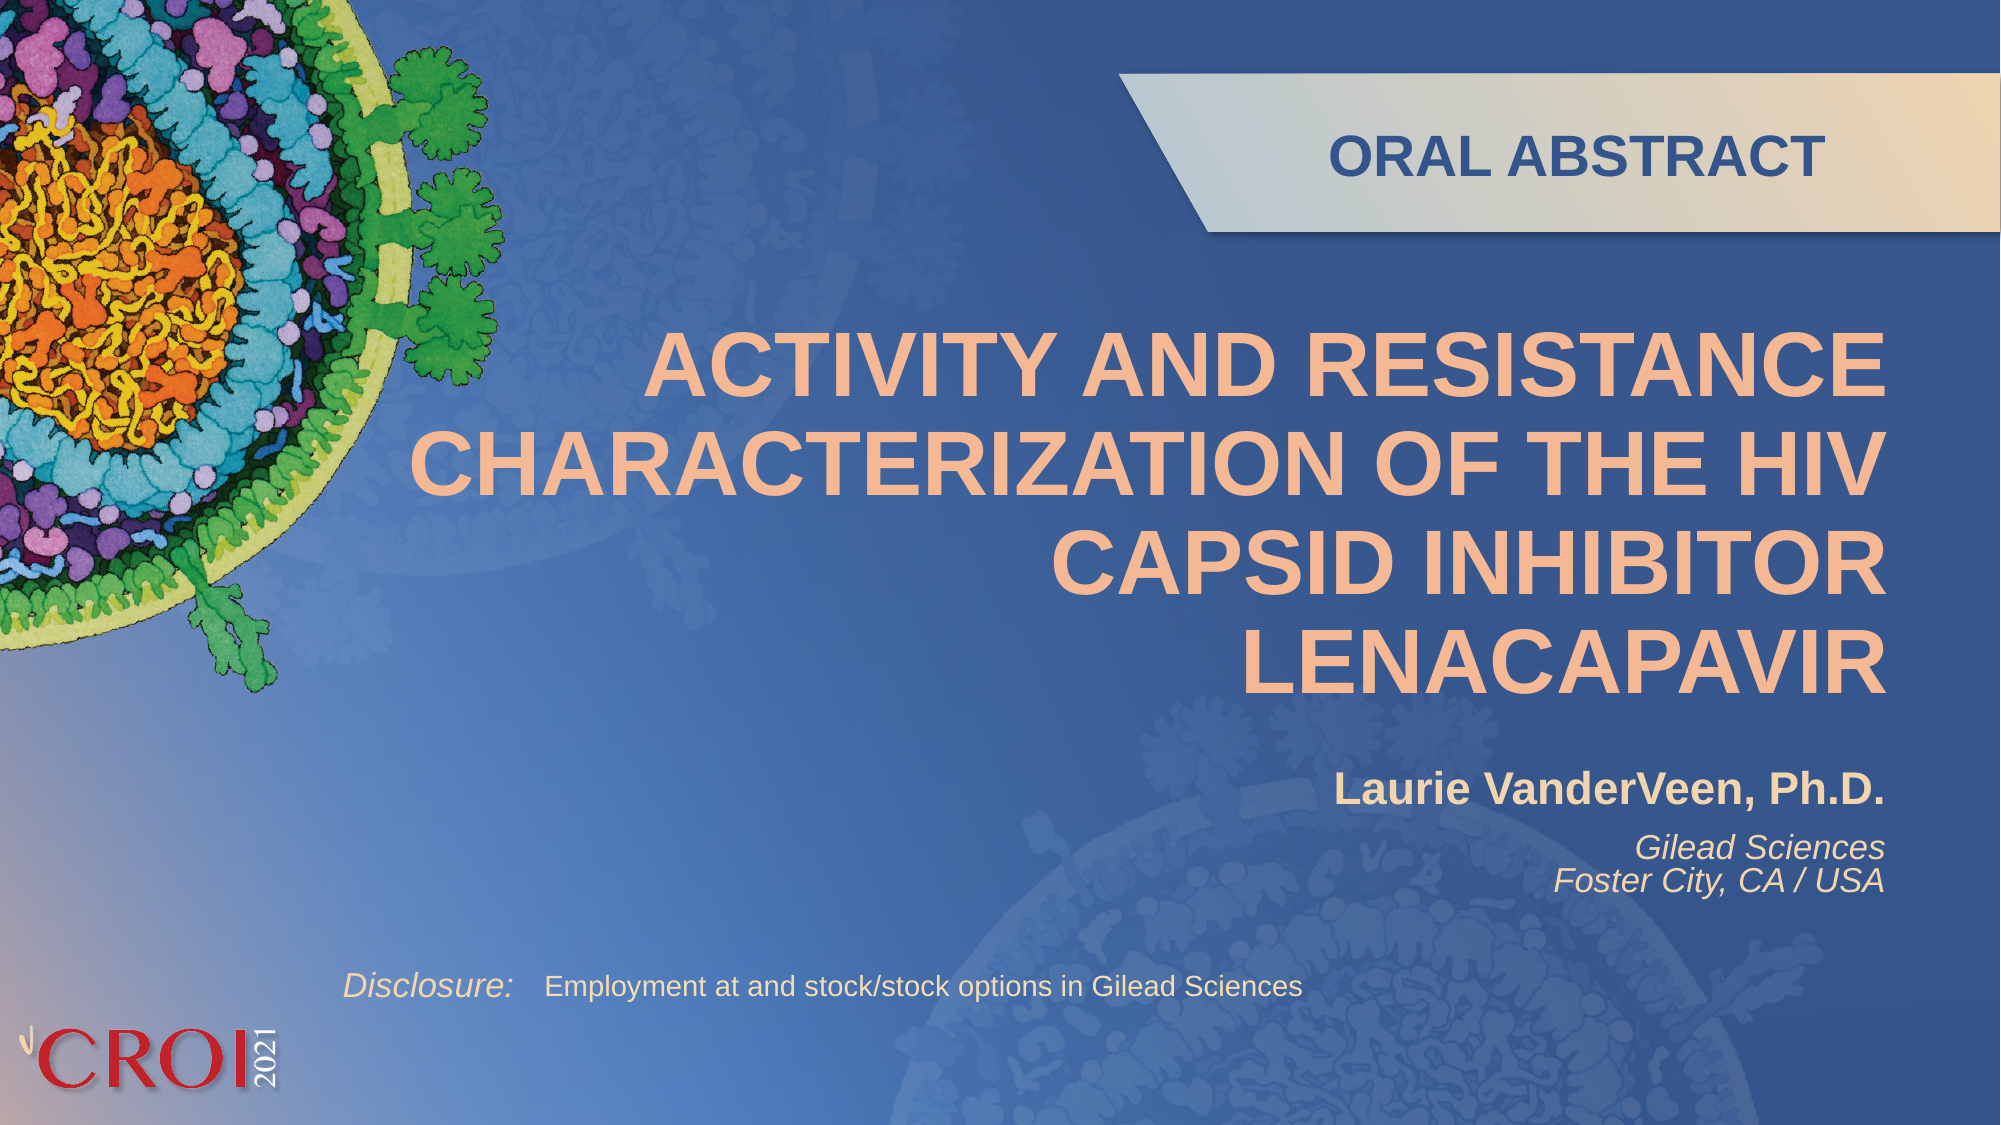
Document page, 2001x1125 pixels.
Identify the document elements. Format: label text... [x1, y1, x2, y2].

title ACTIVITY AND RESISTANCE CHARACTERIZATION OF THE HIV CAPSID INHIBITOR LENACAPAVIR [375, 297, 1905, 721]
list Gilead Sciences Foster City, CA / USA [529, 825, 1902, 957]
list Employment at and stock/stock options in Gilead Sciences [529, 963, 1905, 1068]
picture [0, 0, 2000, 1125]
list Laurie VanderVeen, Ph.D. [529, 750, 1902, 823]
